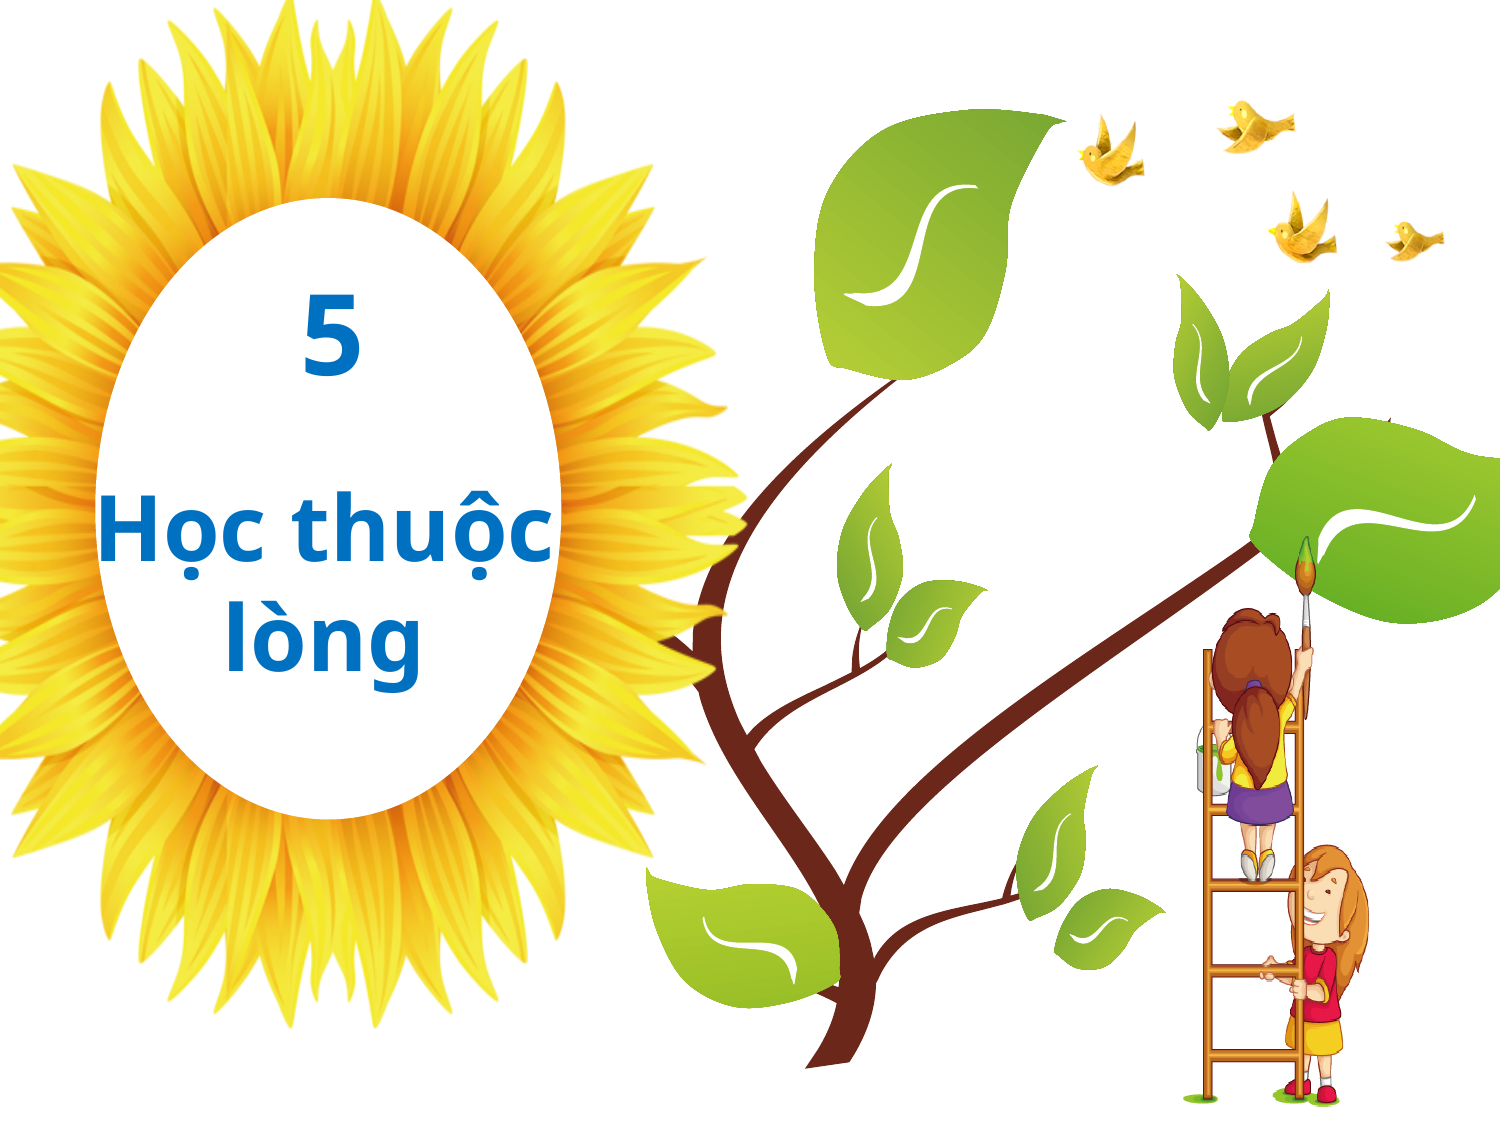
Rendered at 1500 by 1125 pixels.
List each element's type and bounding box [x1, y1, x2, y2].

text_box [1167, 271, 1226, 432]
text_box [839, 461, 910, 631]
text_box [0, 0, 758, 1035]
text_box [758, 858, 848, 1004]
text_box [1050, 888, 1168, 966]
text_box [824, 63, 1055, 399]
picture [1183, 536, 1369, 1107]
text_box [1251, 391, 1500, 622]
text_box [758, 751, 830, 858]
text_box [875, 581, 996, 659]
text_box [803, 585, 1183, 1071]
text_box [758, 399, 877, 528]
picture [1074, 99, 1445, 265]
text_box [1244, 273, 1315, 443]
text_box [758, 631, 888, 748]
text_box [1024, 756, 1095, 926]
